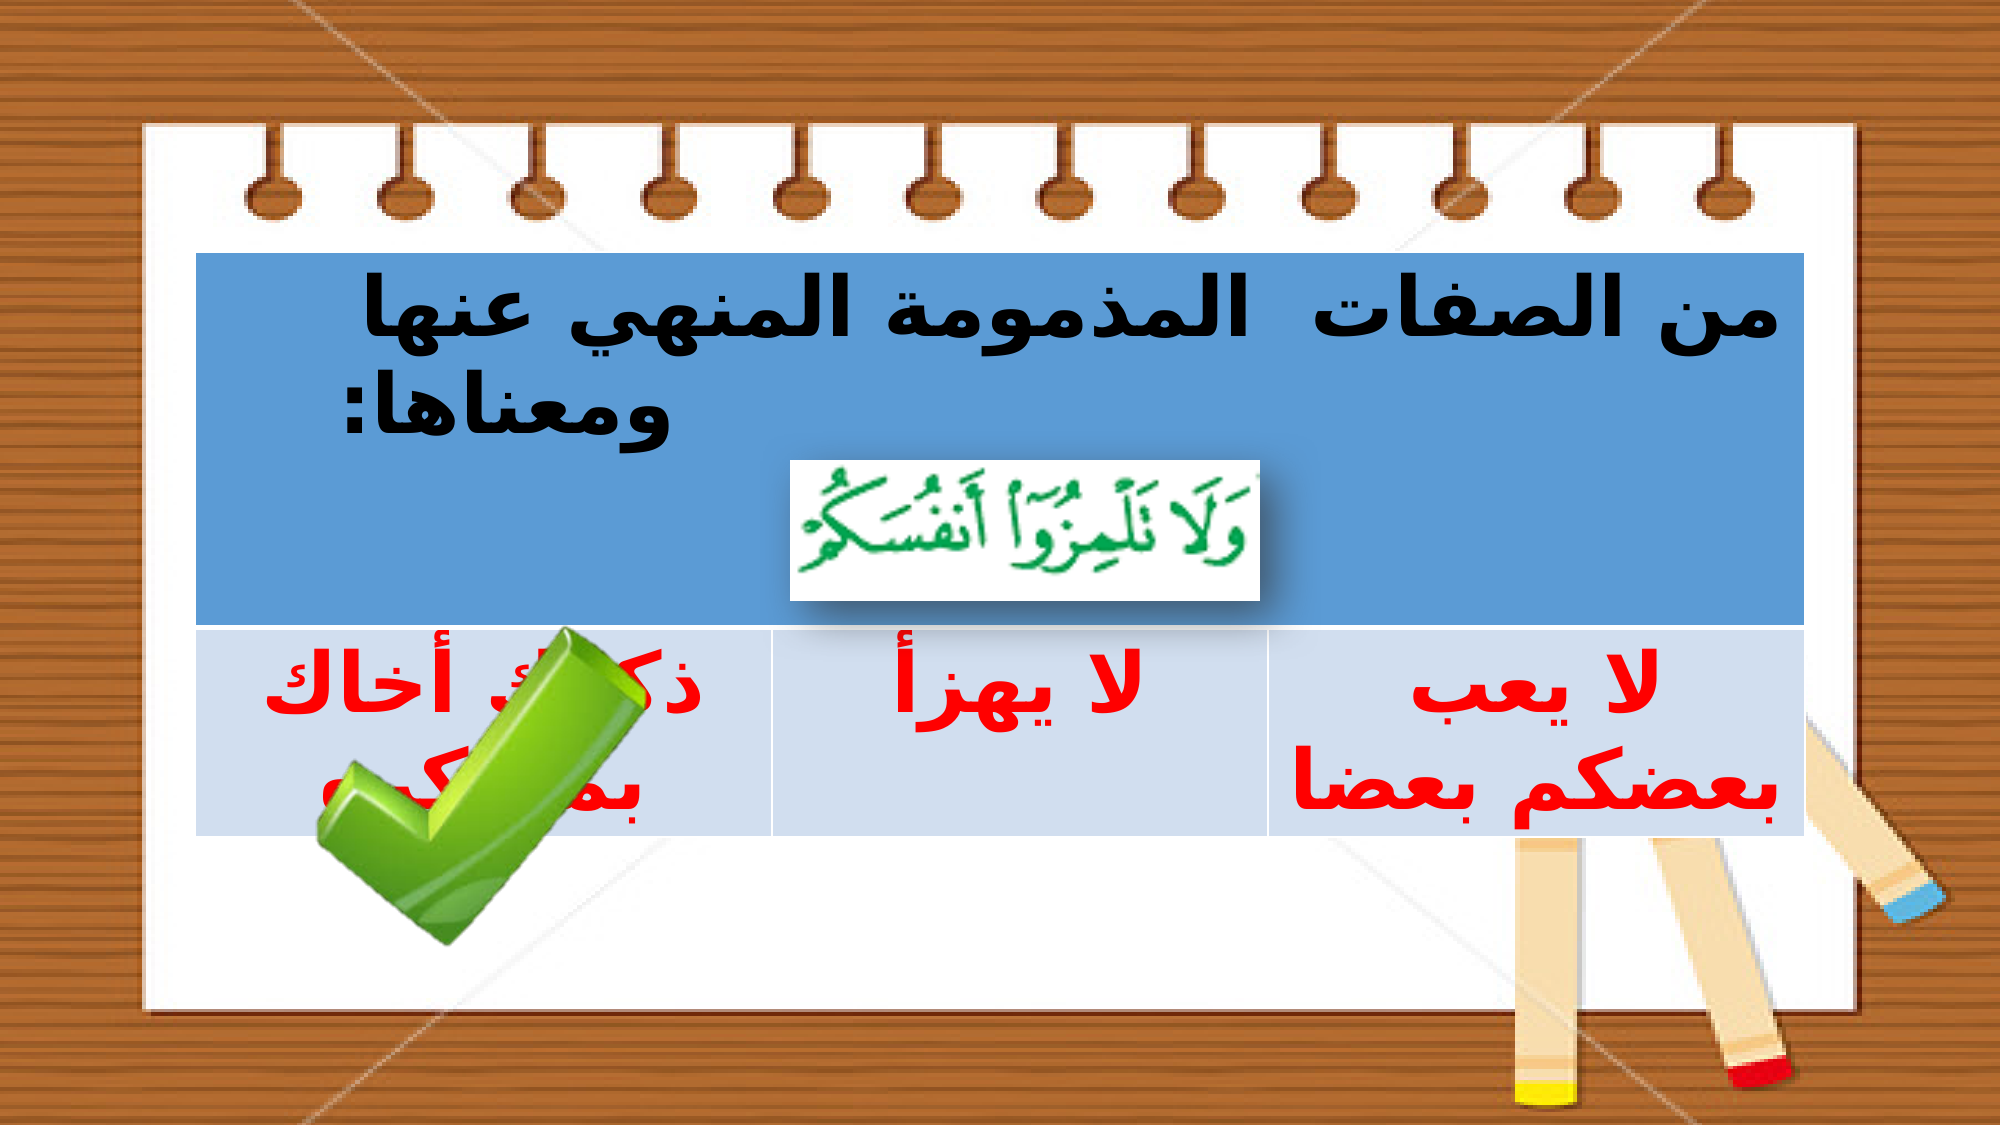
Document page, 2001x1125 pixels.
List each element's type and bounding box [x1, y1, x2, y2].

picture [305, 614, 658, 966]
picture [790, 460, 1260, 602]
list [0, 0, 2000, 1125]
